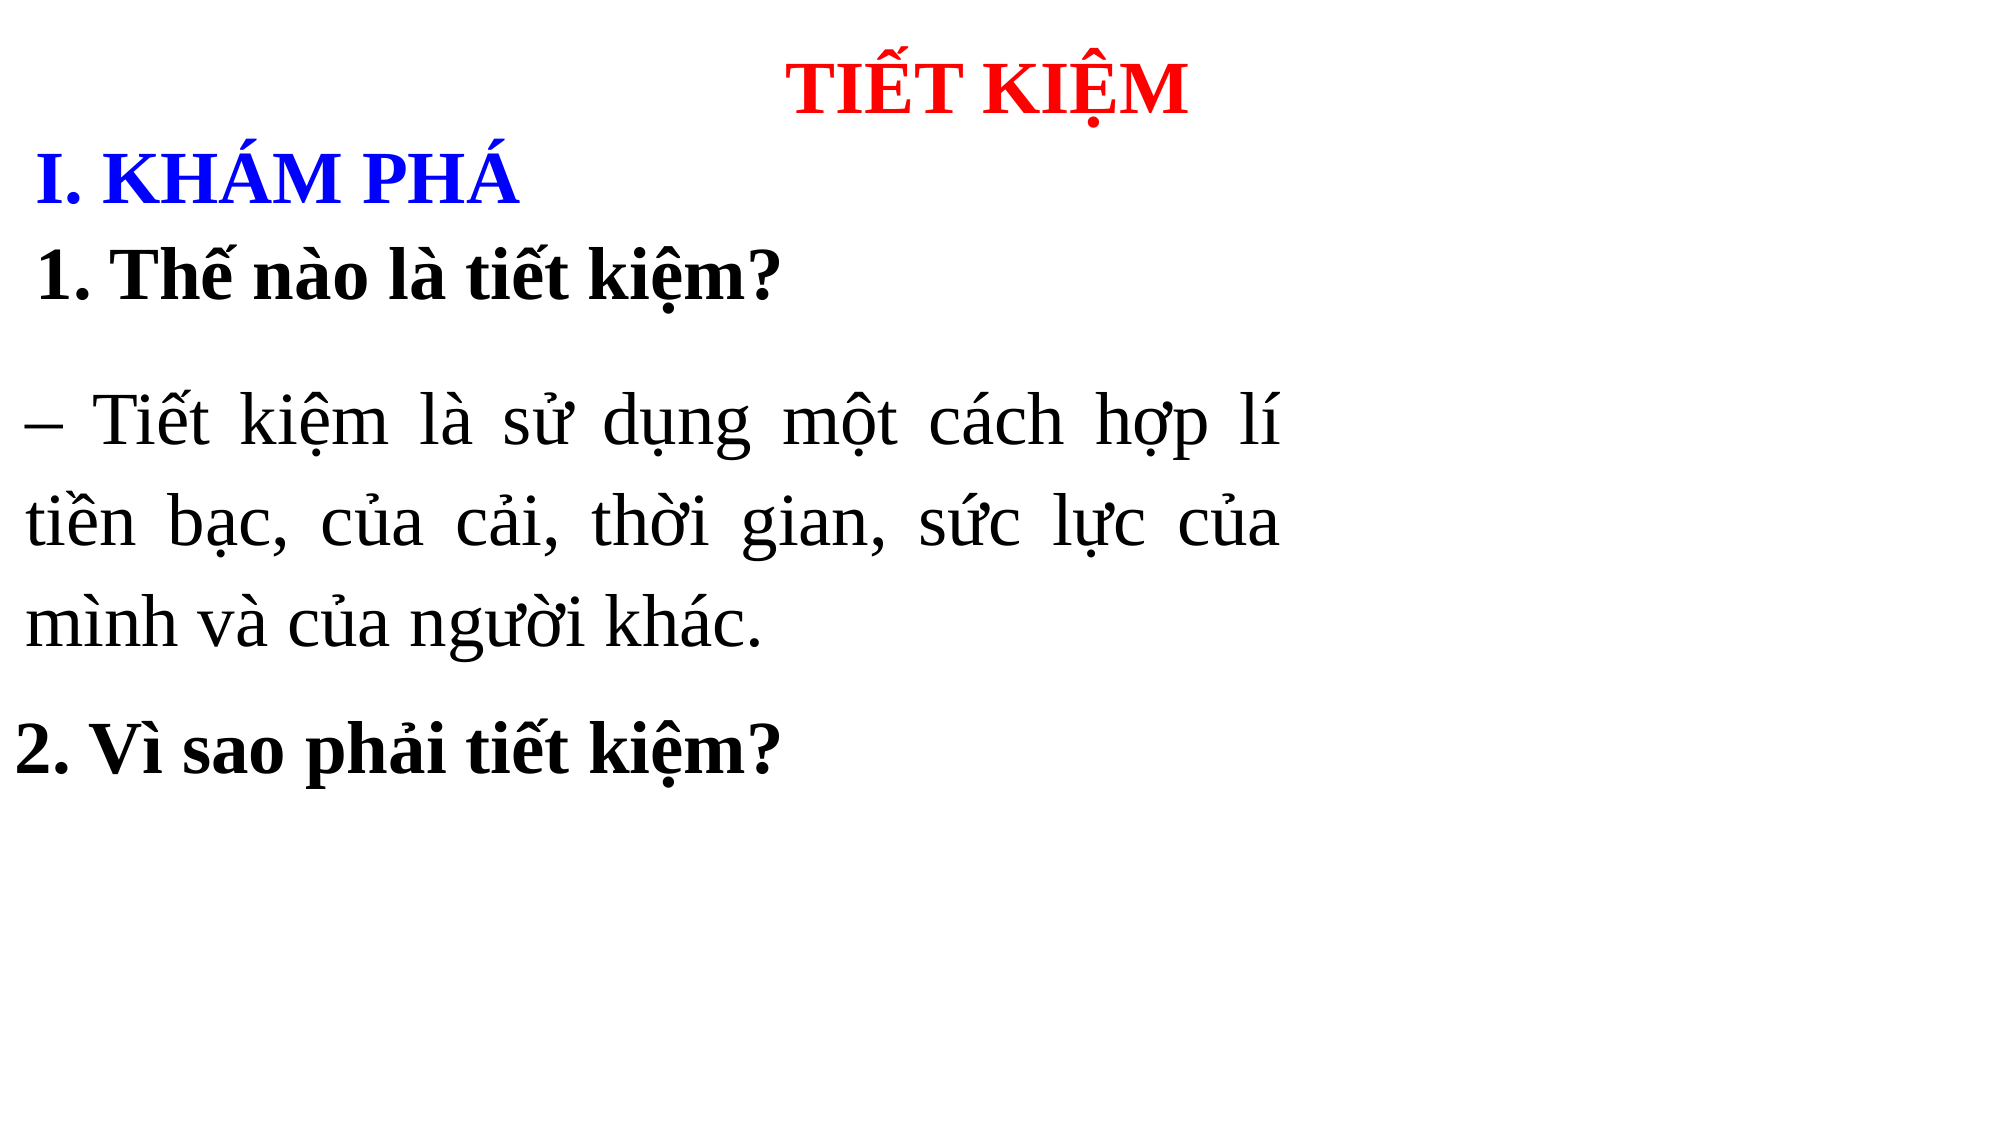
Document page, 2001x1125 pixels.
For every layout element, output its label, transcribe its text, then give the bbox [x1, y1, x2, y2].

text_box – Tiết kiệm là sử dụng một cách hợp lí tiền bạc, của cải, thời gian, sức lực của mình và của người khác. [10, 351, 1323, 669]
text_box TIẾT KIỆM I. KHÁM PHÁ 1. Thế nào là tiết kiệm? [20, 30, 1484, 322]
text_box 2. Vì sao phải tiết kiệm? [0, 690, 1018, 796]
